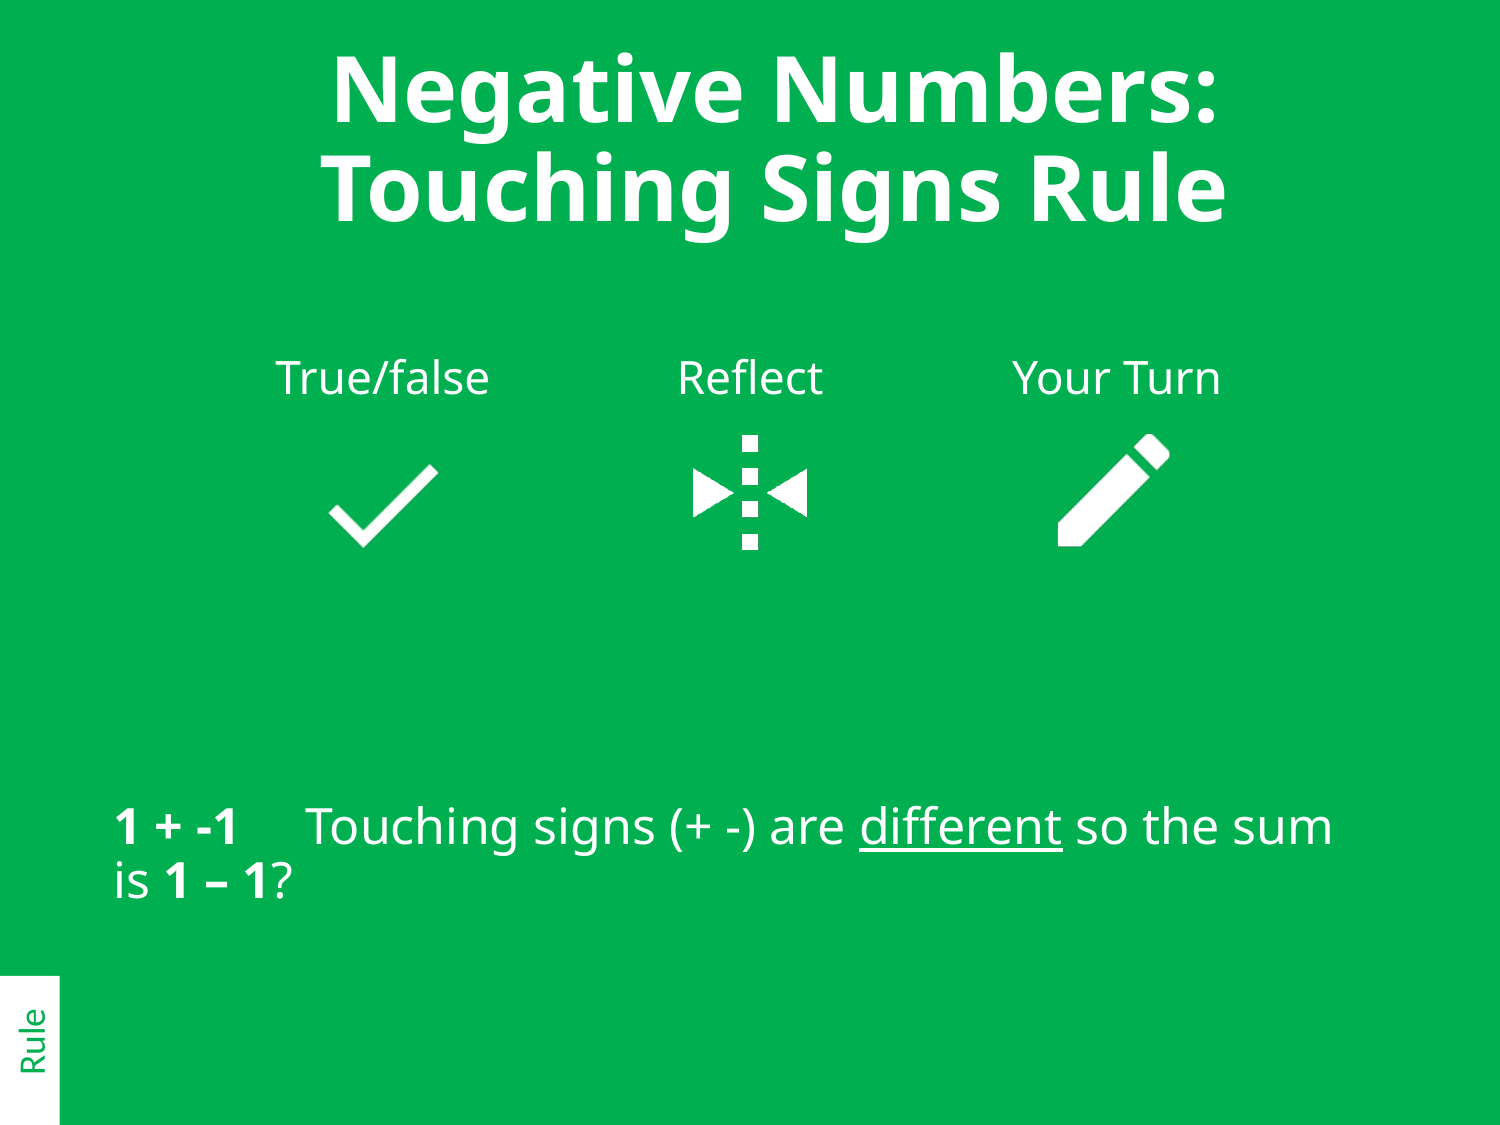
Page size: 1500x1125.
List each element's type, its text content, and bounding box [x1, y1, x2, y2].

text_box 1 + -1 Touching signs (+ -) are different so the sum is 1 – 1? [101, 795, 1368, 866]
text_box Rule [0, 975, 60, 1125]
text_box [213, 346, 1287, 412]
picture [1038, 415, 1189, 566]
picture [693, 435, 807, 550]
picture [307, 429, 458, 580]
title Negative Numbers: Touching Signs Rule [267, 21, 1282, 249]
